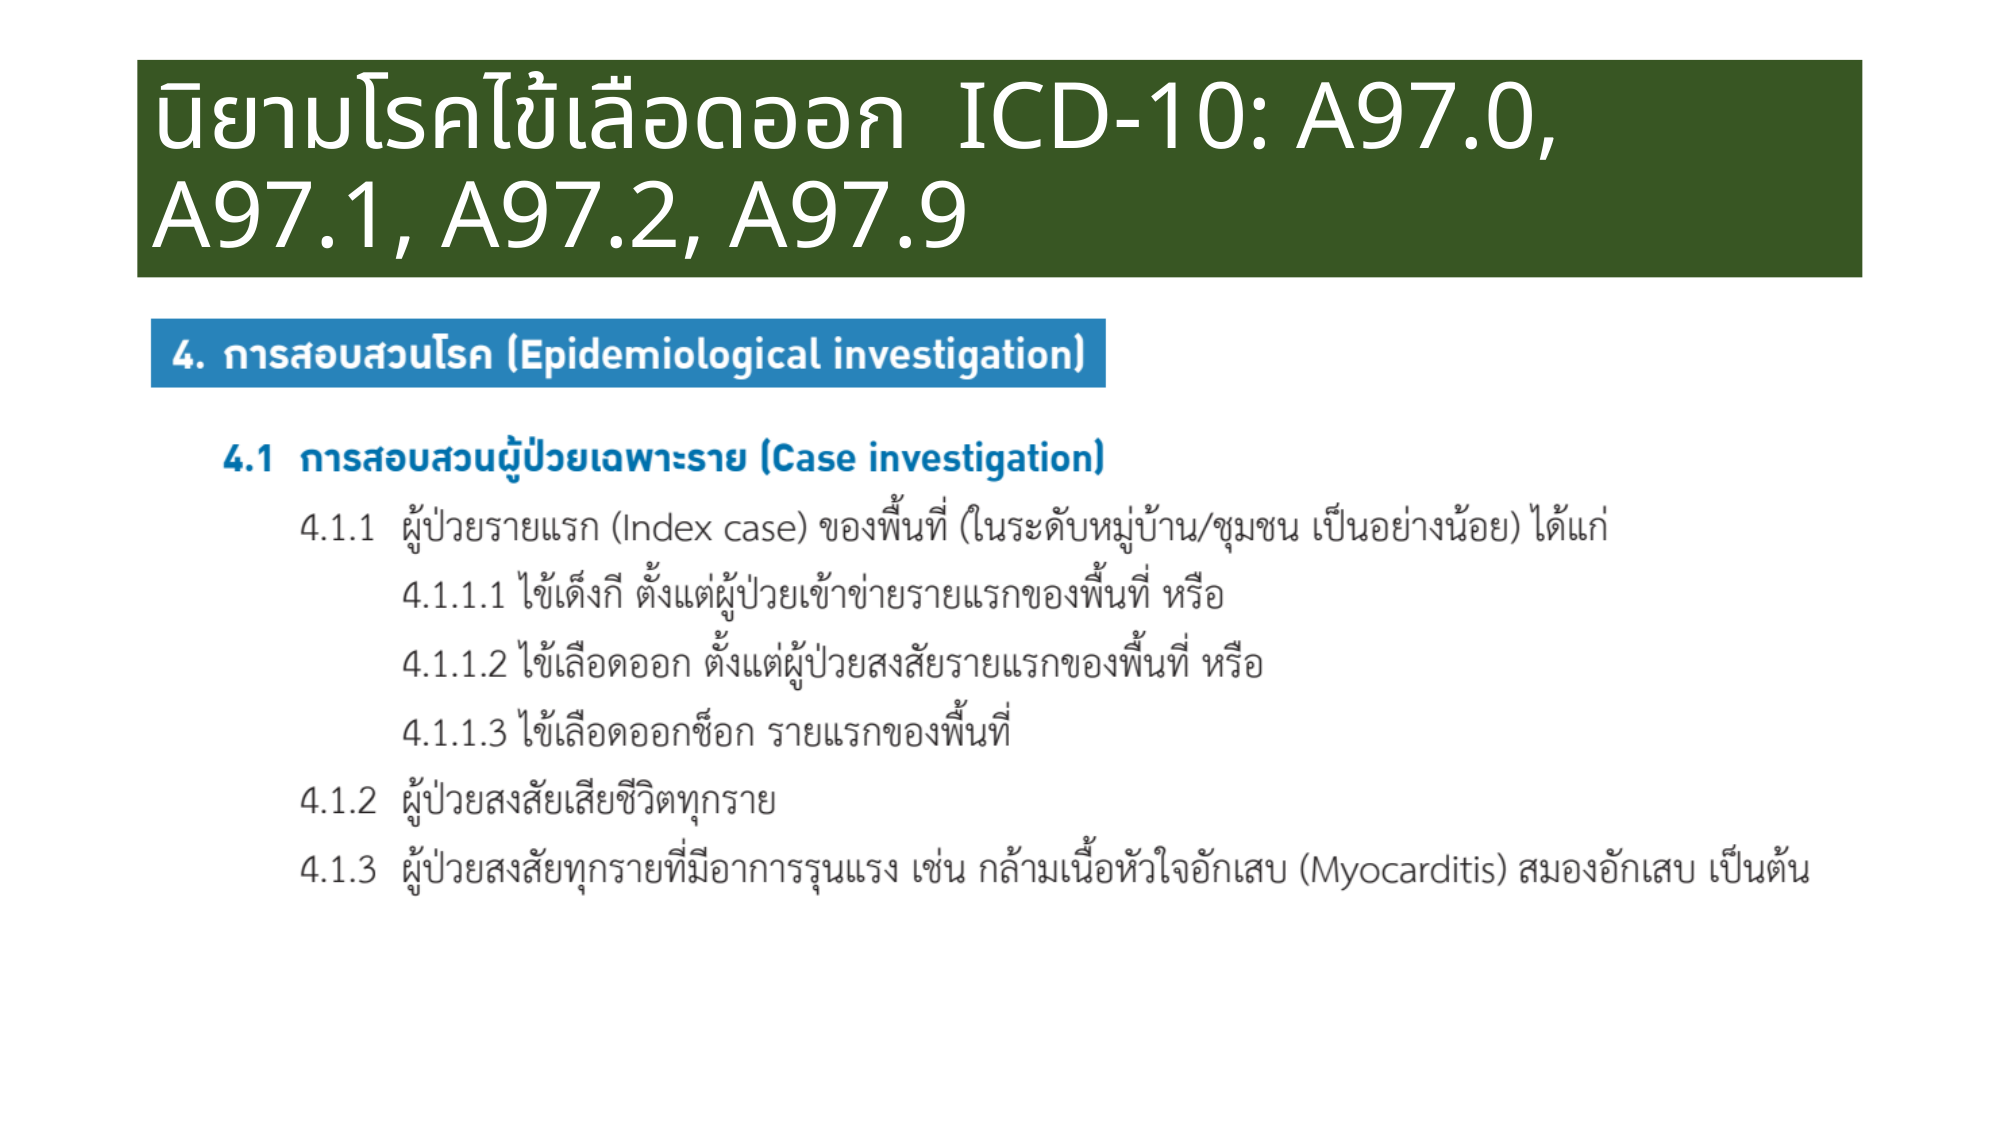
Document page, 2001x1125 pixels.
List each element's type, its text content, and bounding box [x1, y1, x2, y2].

picture [137, 302, 1834, 903]
title นิยามโรคไข้เลือดออก ICD-10: A97.0, A97.1, A97.2, A97.9 [137, 59, 1863, 278]
